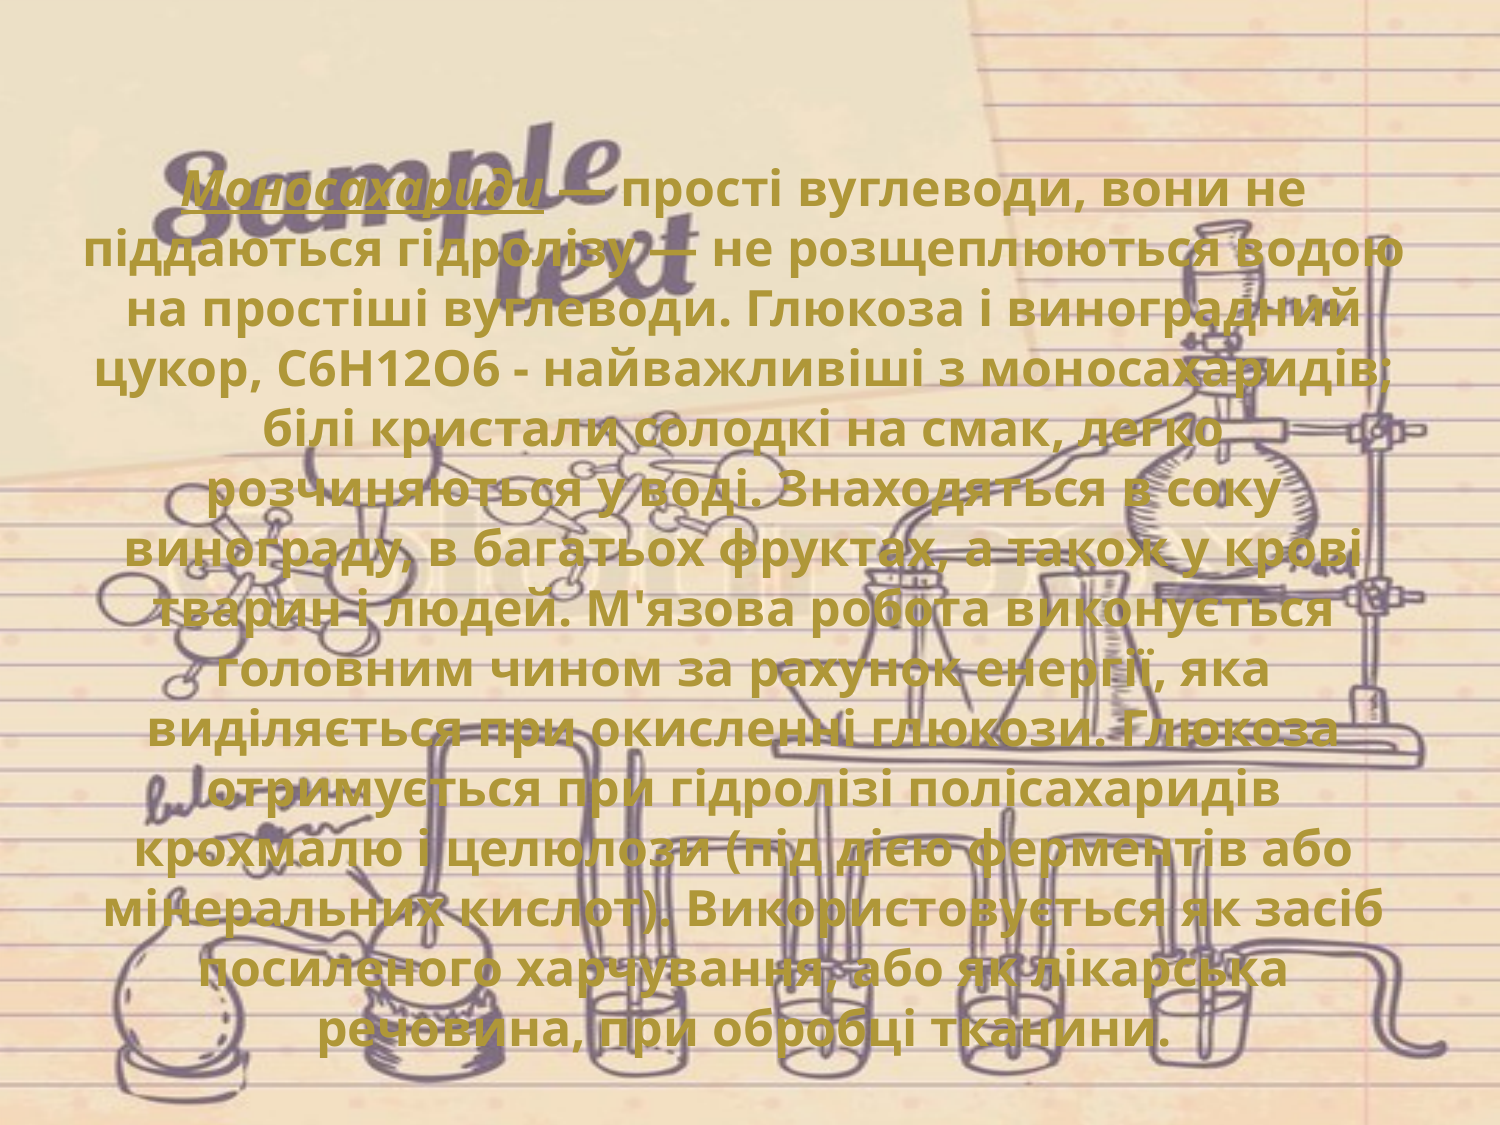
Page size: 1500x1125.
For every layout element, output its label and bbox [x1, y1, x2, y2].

list [0, 0, 1500, 1125]
